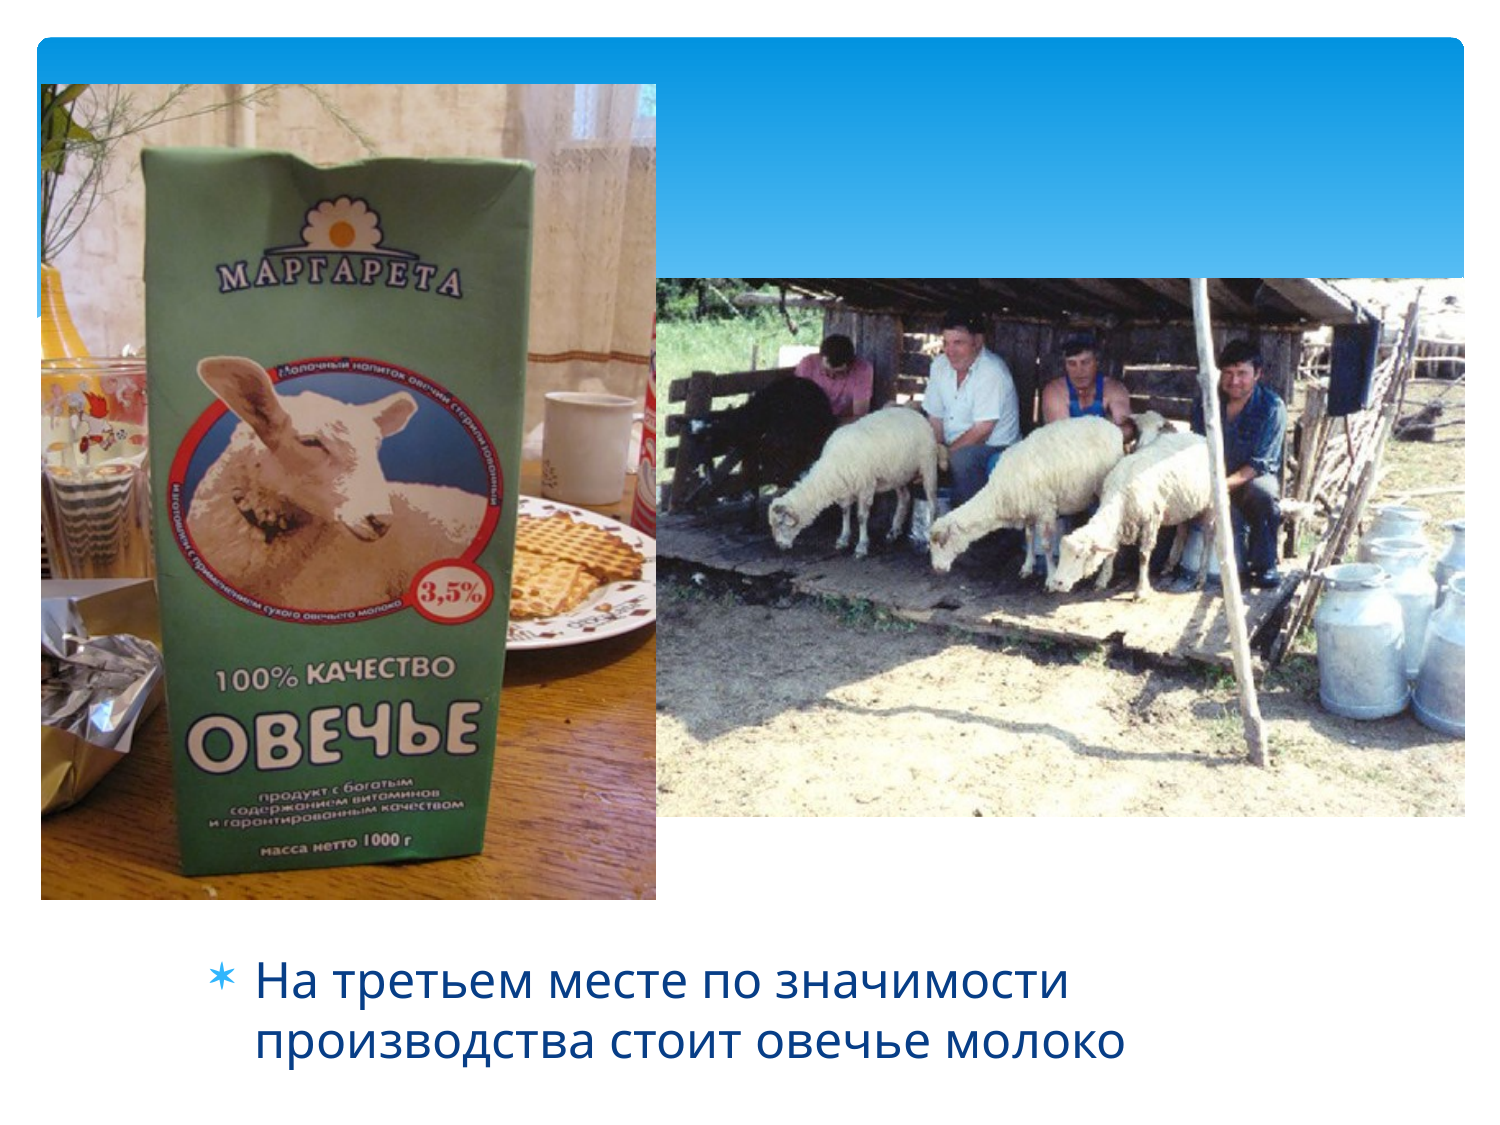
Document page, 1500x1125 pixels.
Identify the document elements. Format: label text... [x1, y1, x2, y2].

picture [41, 85, 1465, 900]
list На третьем месте по значимости производства стоит овечье молоко [194, 940, 1357, 1112]
